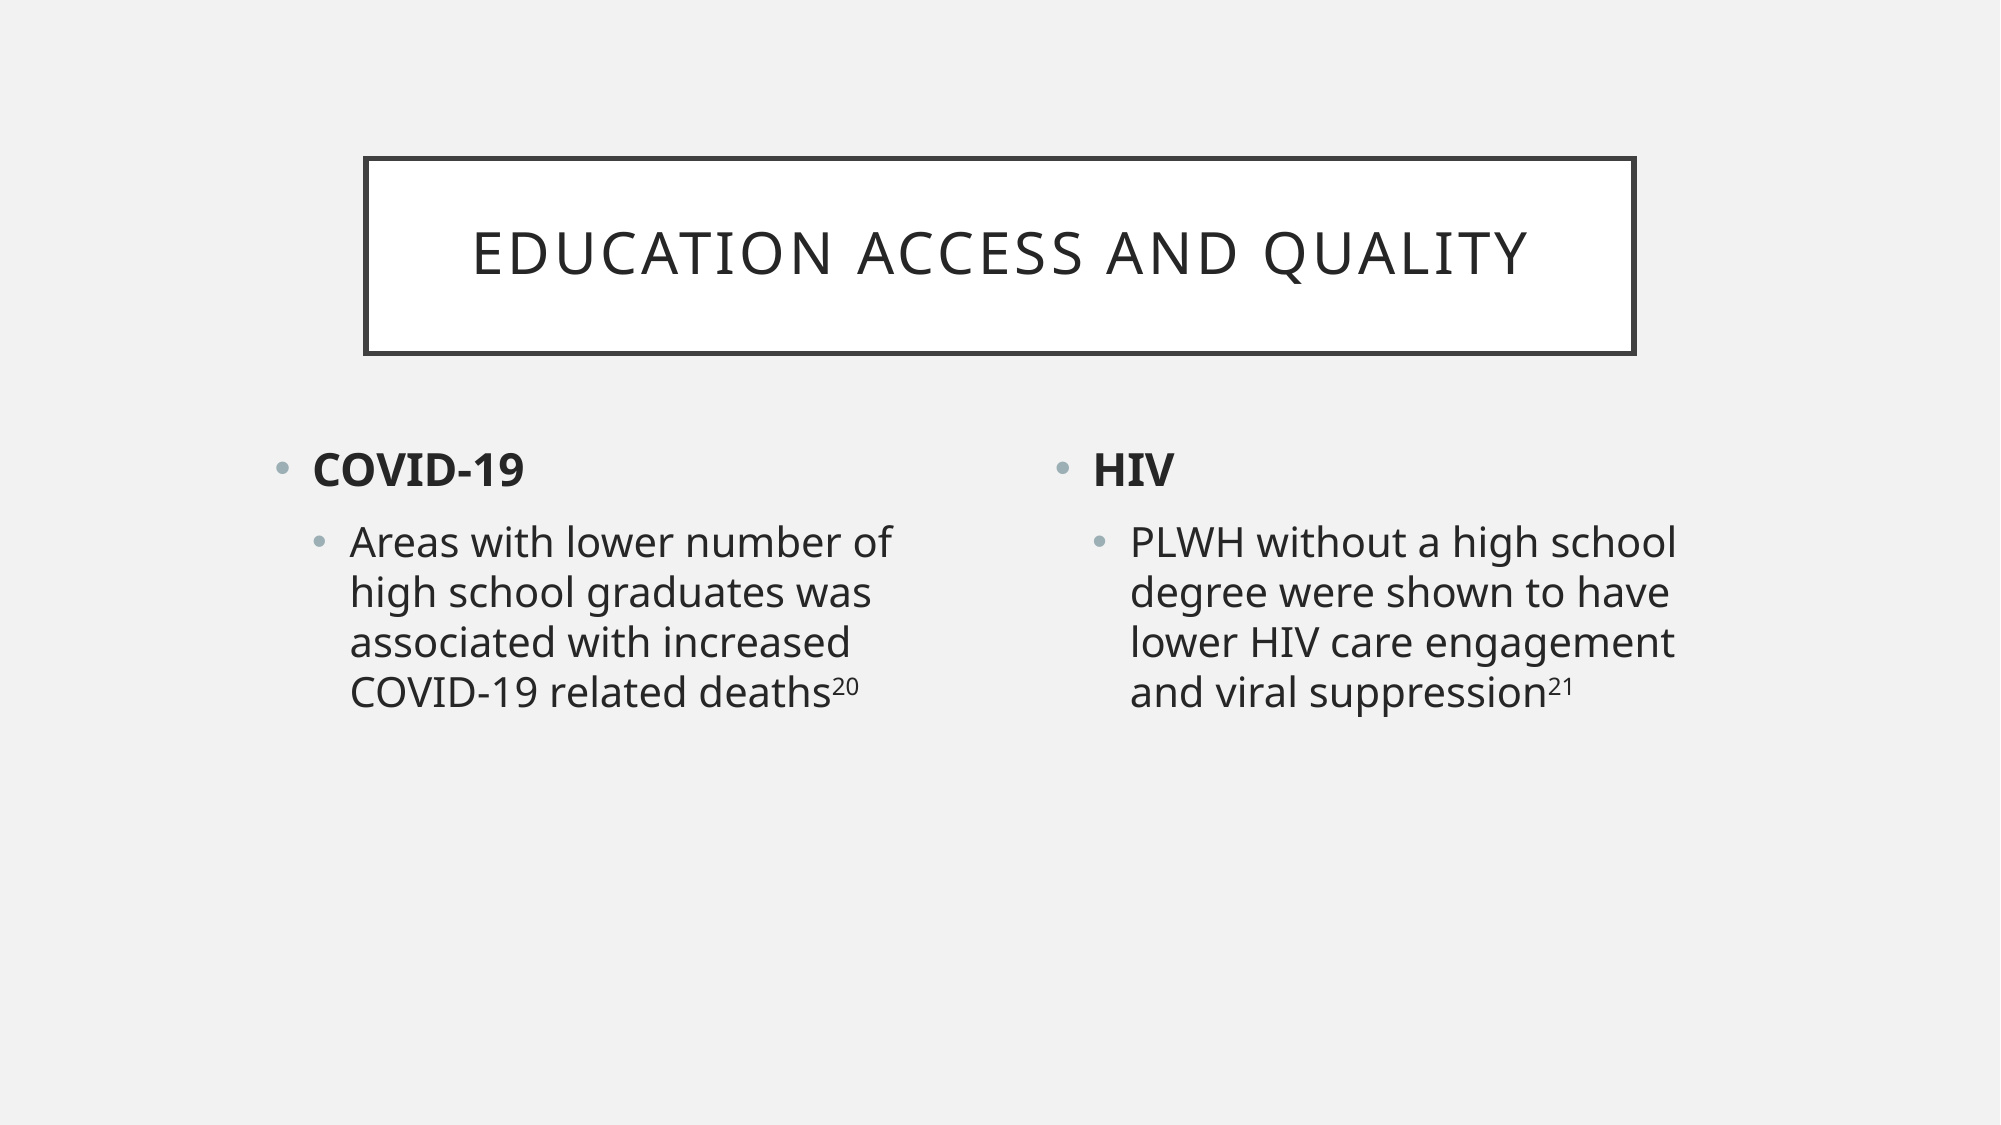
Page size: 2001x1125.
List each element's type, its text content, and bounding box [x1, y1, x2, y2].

list HIV PLWH without a high school degree were shown to have lower HIV care engagement and viral suppression21 [1039, 432, 1741, 942]
title Education Access and Quality [363, 156, 1637, 356]
list COVID-19 Areas with lower number of high school graduates was associated with increased COVID-19 related deaths20 [259, 432, 961, 967]
